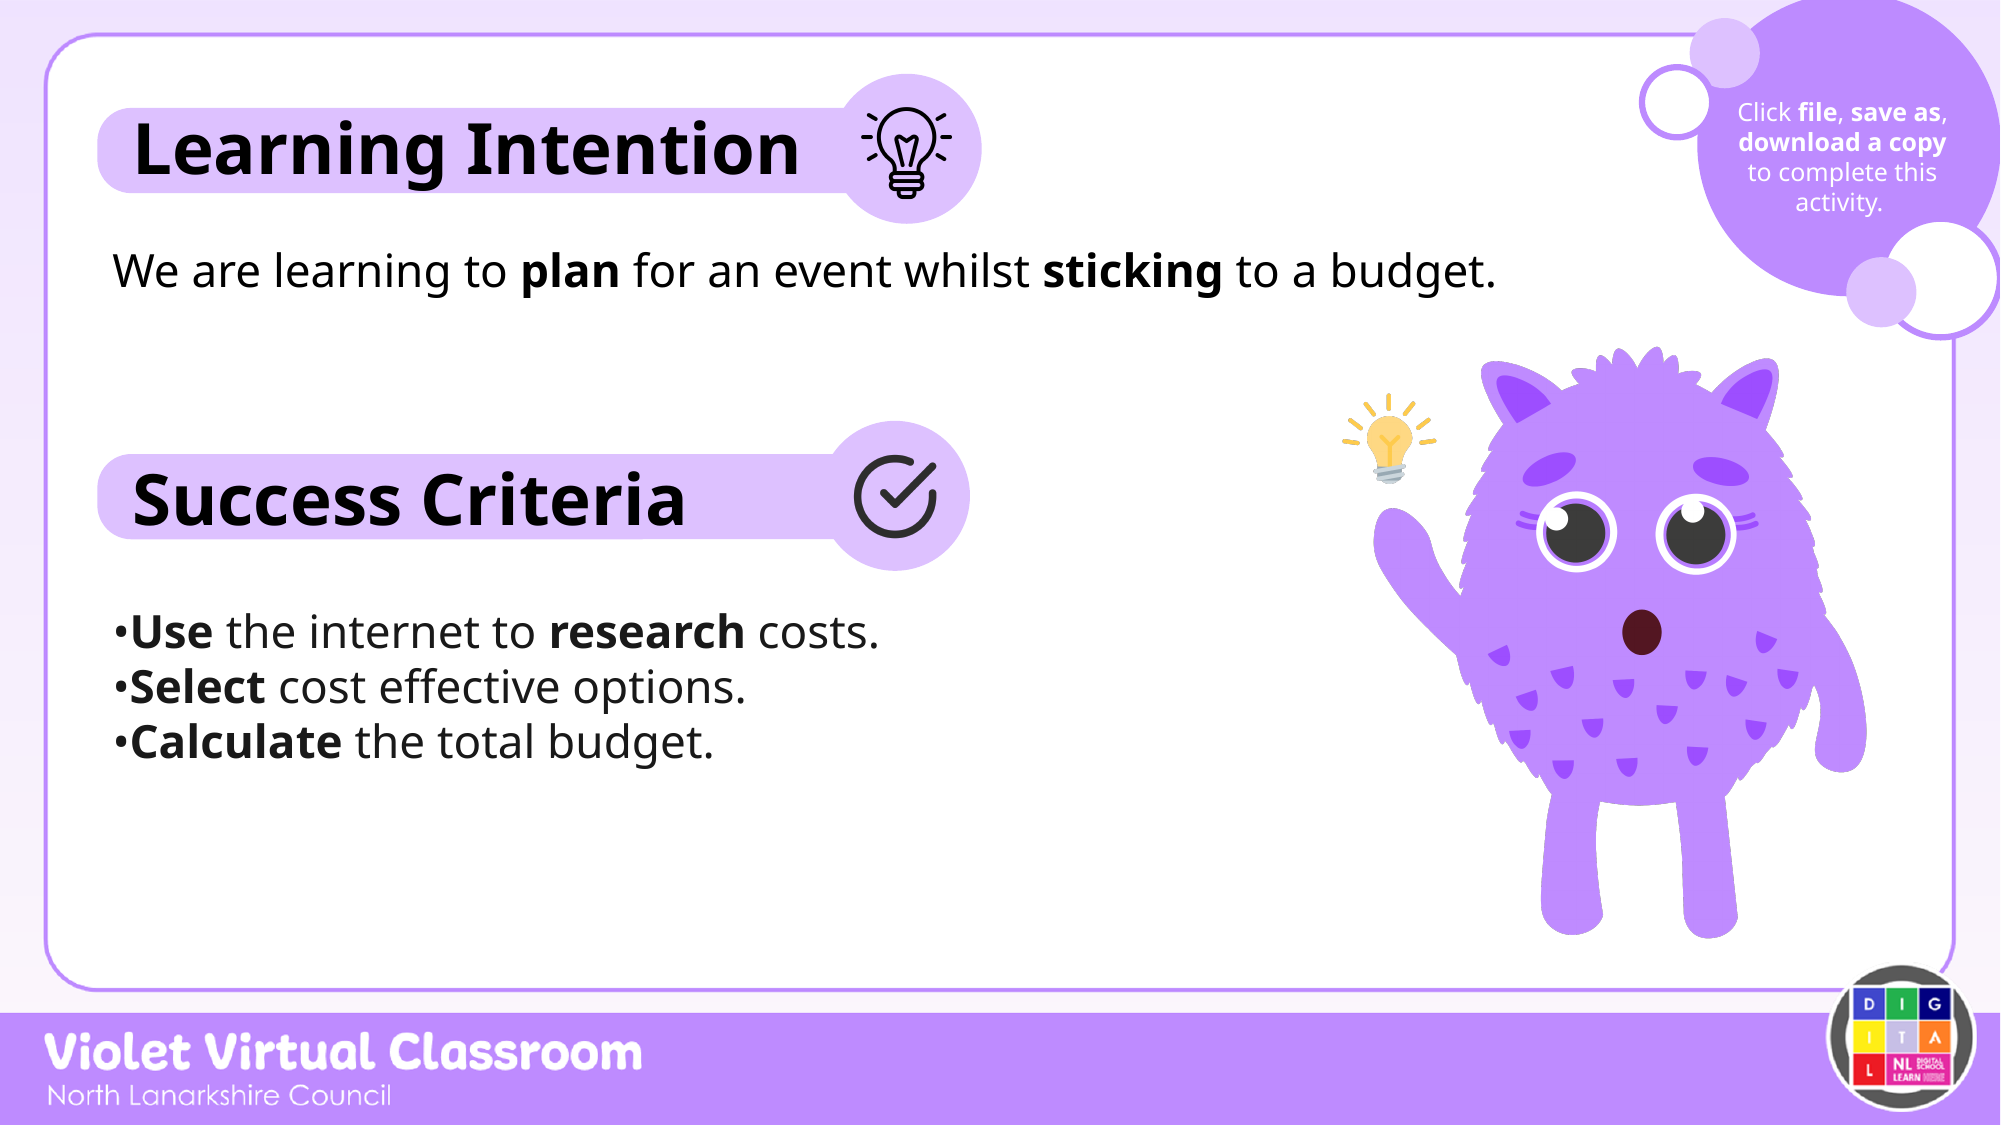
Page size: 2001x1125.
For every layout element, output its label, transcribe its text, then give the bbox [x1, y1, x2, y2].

text_box Success Criteria [117, 447, 884, 548]
text_box [96, 109, 117, 192]
text_box [1845, 256, 1918, 329]
text_box [96, 456, 117, 538]
text_box [1719, 224, 1911, 297]
text_box [1738, 0, 2000, 228]
text_box [1640, 66, 1714, 139]
text_box [852, 72, 983, 225]
text_box •Use the internet to research costs.​ •Select cost effective options.​ •Calculate the total budget.​ [97, 595, 1313, 776]
picture [859, 105, 954, 201]
text_box We are learning to plan for an event whilst sticking to a budget. [97, 234, 1847, 305]
text_box [1697, 87, 1717, 220]
text_box [1884, 217, 2000, 339]
text_box Click file, save as, download a copy to complete this activity. [1717, 88, 1969, 224]
picture [0, 0, 2001, 1125]
text_box Learning Intention [117, 96, 884, 234]
text_box [836, 419, 972, 572]
text_box [1688, 16, 1761, 90]
